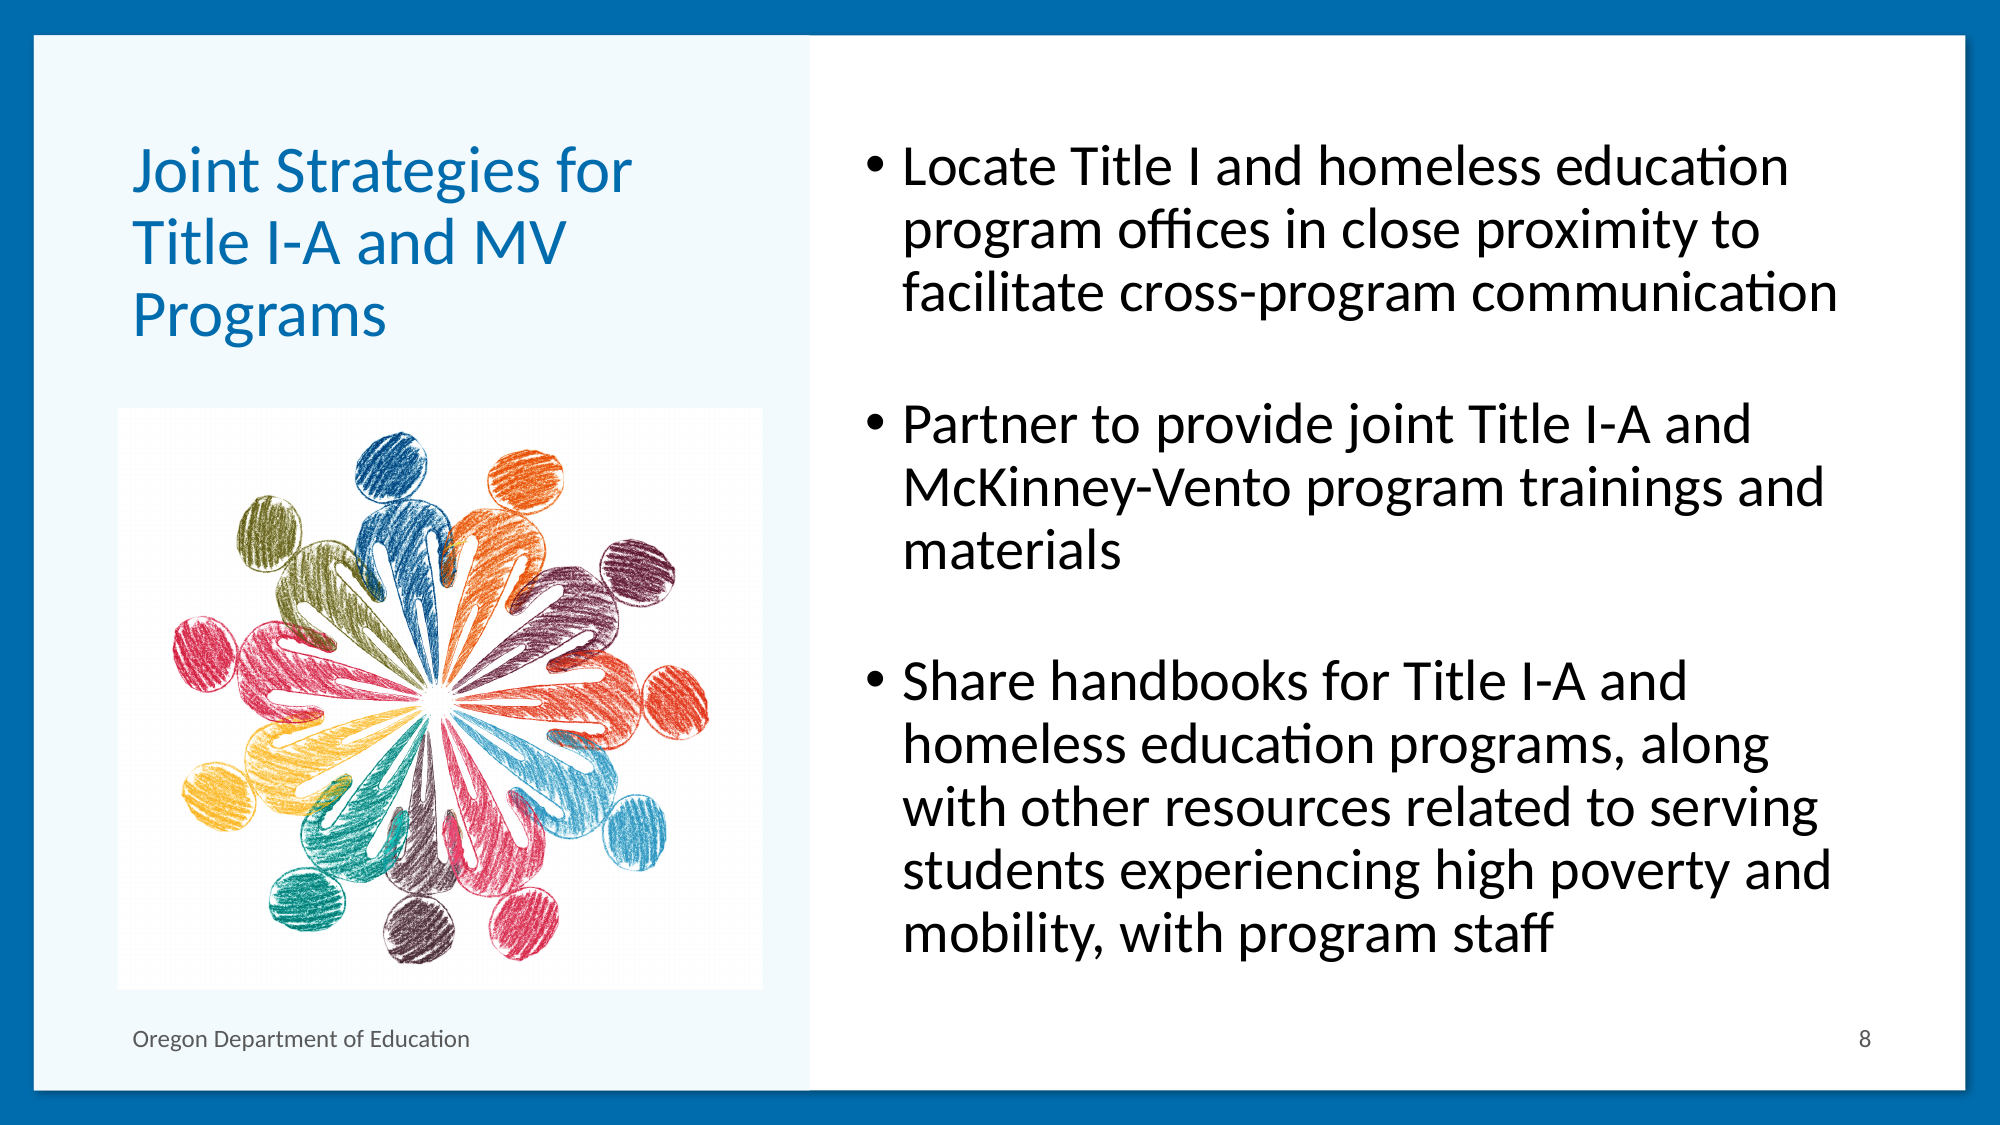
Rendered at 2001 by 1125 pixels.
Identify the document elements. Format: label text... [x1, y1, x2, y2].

picture [117, 408, 763, 990]
title Joint Strategies for Title I-A and MV Programs [117, 127, 763, 408]
footer Oregon Department of Education [117, 1007, 588, 1068]
list Locate Title I and homeless education program offices in close proximity to facilitate cross-program communication Partner to provide joint Title I-A and McKinney-Vento program trainings and materials Share handbooks for Title I-A and homeless education programs, along with other resources related to serving students experiencing high poverty and mobility, with program staff [850, 127, 1863, 962]
slide_number 8 [1412, 1007, 1887, 1068]
